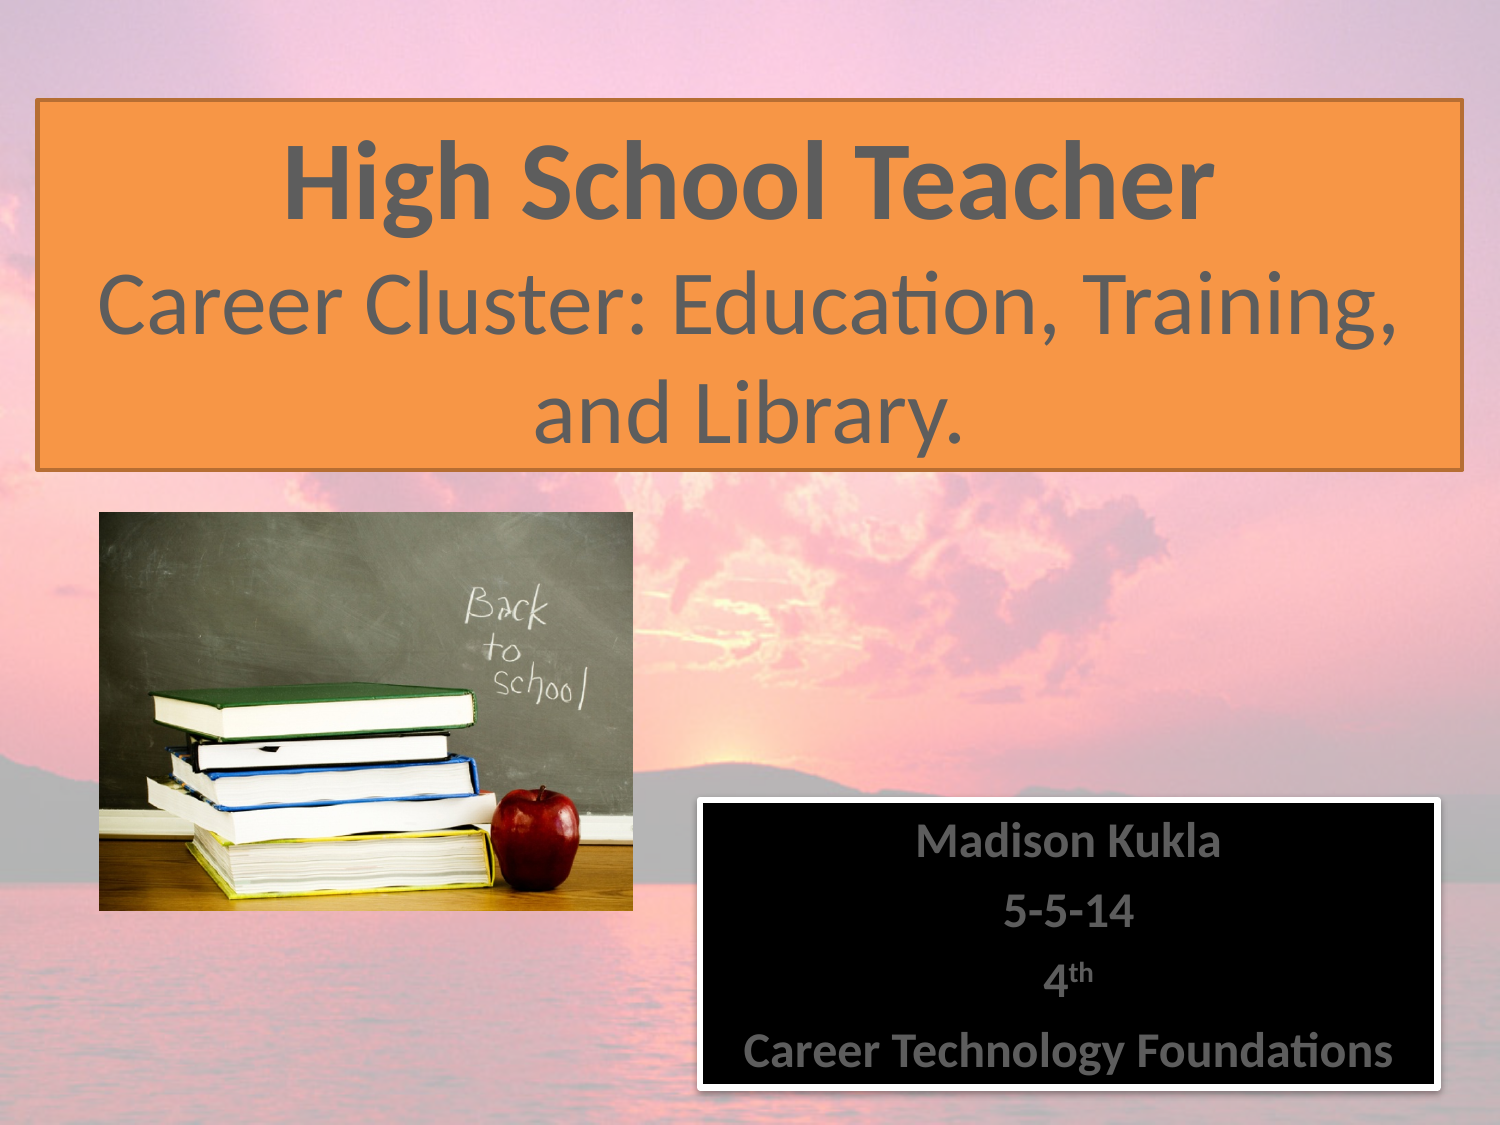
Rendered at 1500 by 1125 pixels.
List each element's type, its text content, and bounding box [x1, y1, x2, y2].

text_box High School Teacher Career Cluster: Education, Training, and Library. [35, 98, 1464, 472]
subtitle Madison Kukla 5-5-14 4th Career Technology Foundations [697, 797, 1441, 1091]
picture [99, 512, 633, 911]
